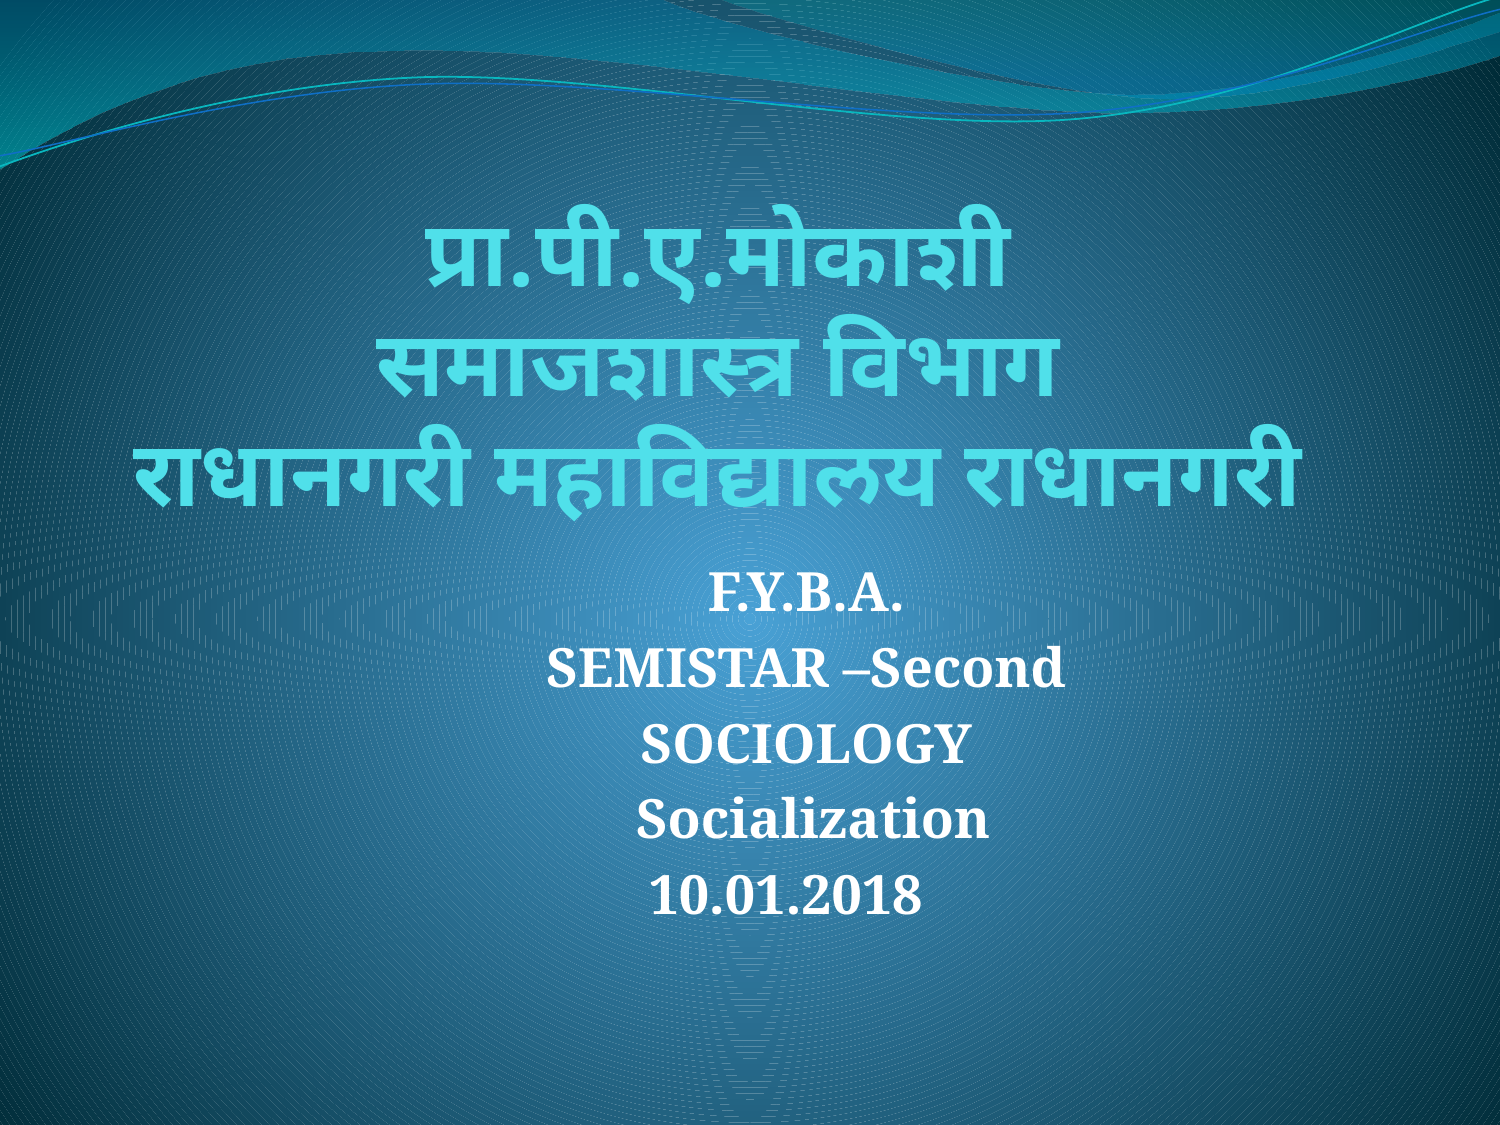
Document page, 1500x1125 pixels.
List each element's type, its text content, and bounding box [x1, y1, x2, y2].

subtitle F.Y.B.A. SEMISTAR –Second SOCIOLOGY Socialization 10.01.2018 [312, 549, 1325, 988]
title प्रा.पी.ए.मोकाशी समाजशास्त्र विभाग राधानगरी महाविद्यालय राधानगरी [87, 174, 1376, 525]
